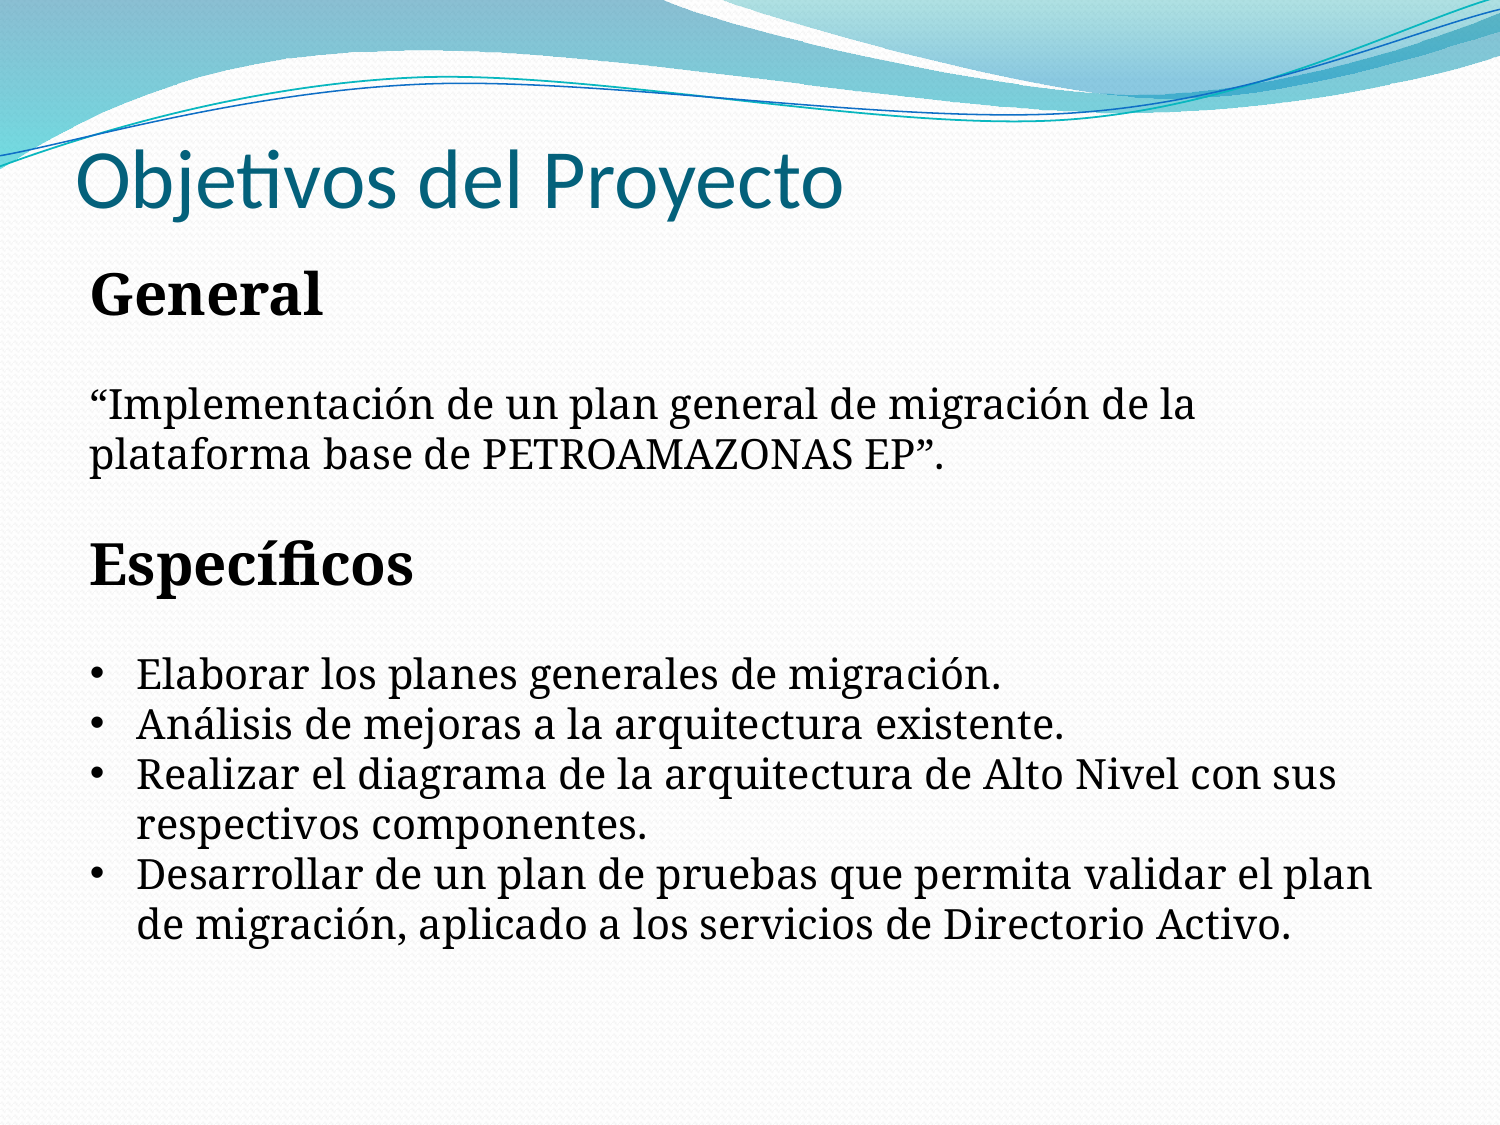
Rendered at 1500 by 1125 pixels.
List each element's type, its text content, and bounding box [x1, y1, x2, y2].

title Objetivos del Proyecto [75, 115, 1425, 225]
text_box General “Implementación de un plan general de migración de la plataforma base de PETROAMAZONAS EP”. Específicos Elaborar los planes generales de migración. Análisis de mejoras a la arquitectura existente. Realizar el diagrama de la arquitectura de Alto Nivel con sus respectivos componentes. Desarrollar de un plan de pruebas que permita validar el plan de migración, aplicado a los servicios de Directorio Activo. [74, 250, 1425, 955]
